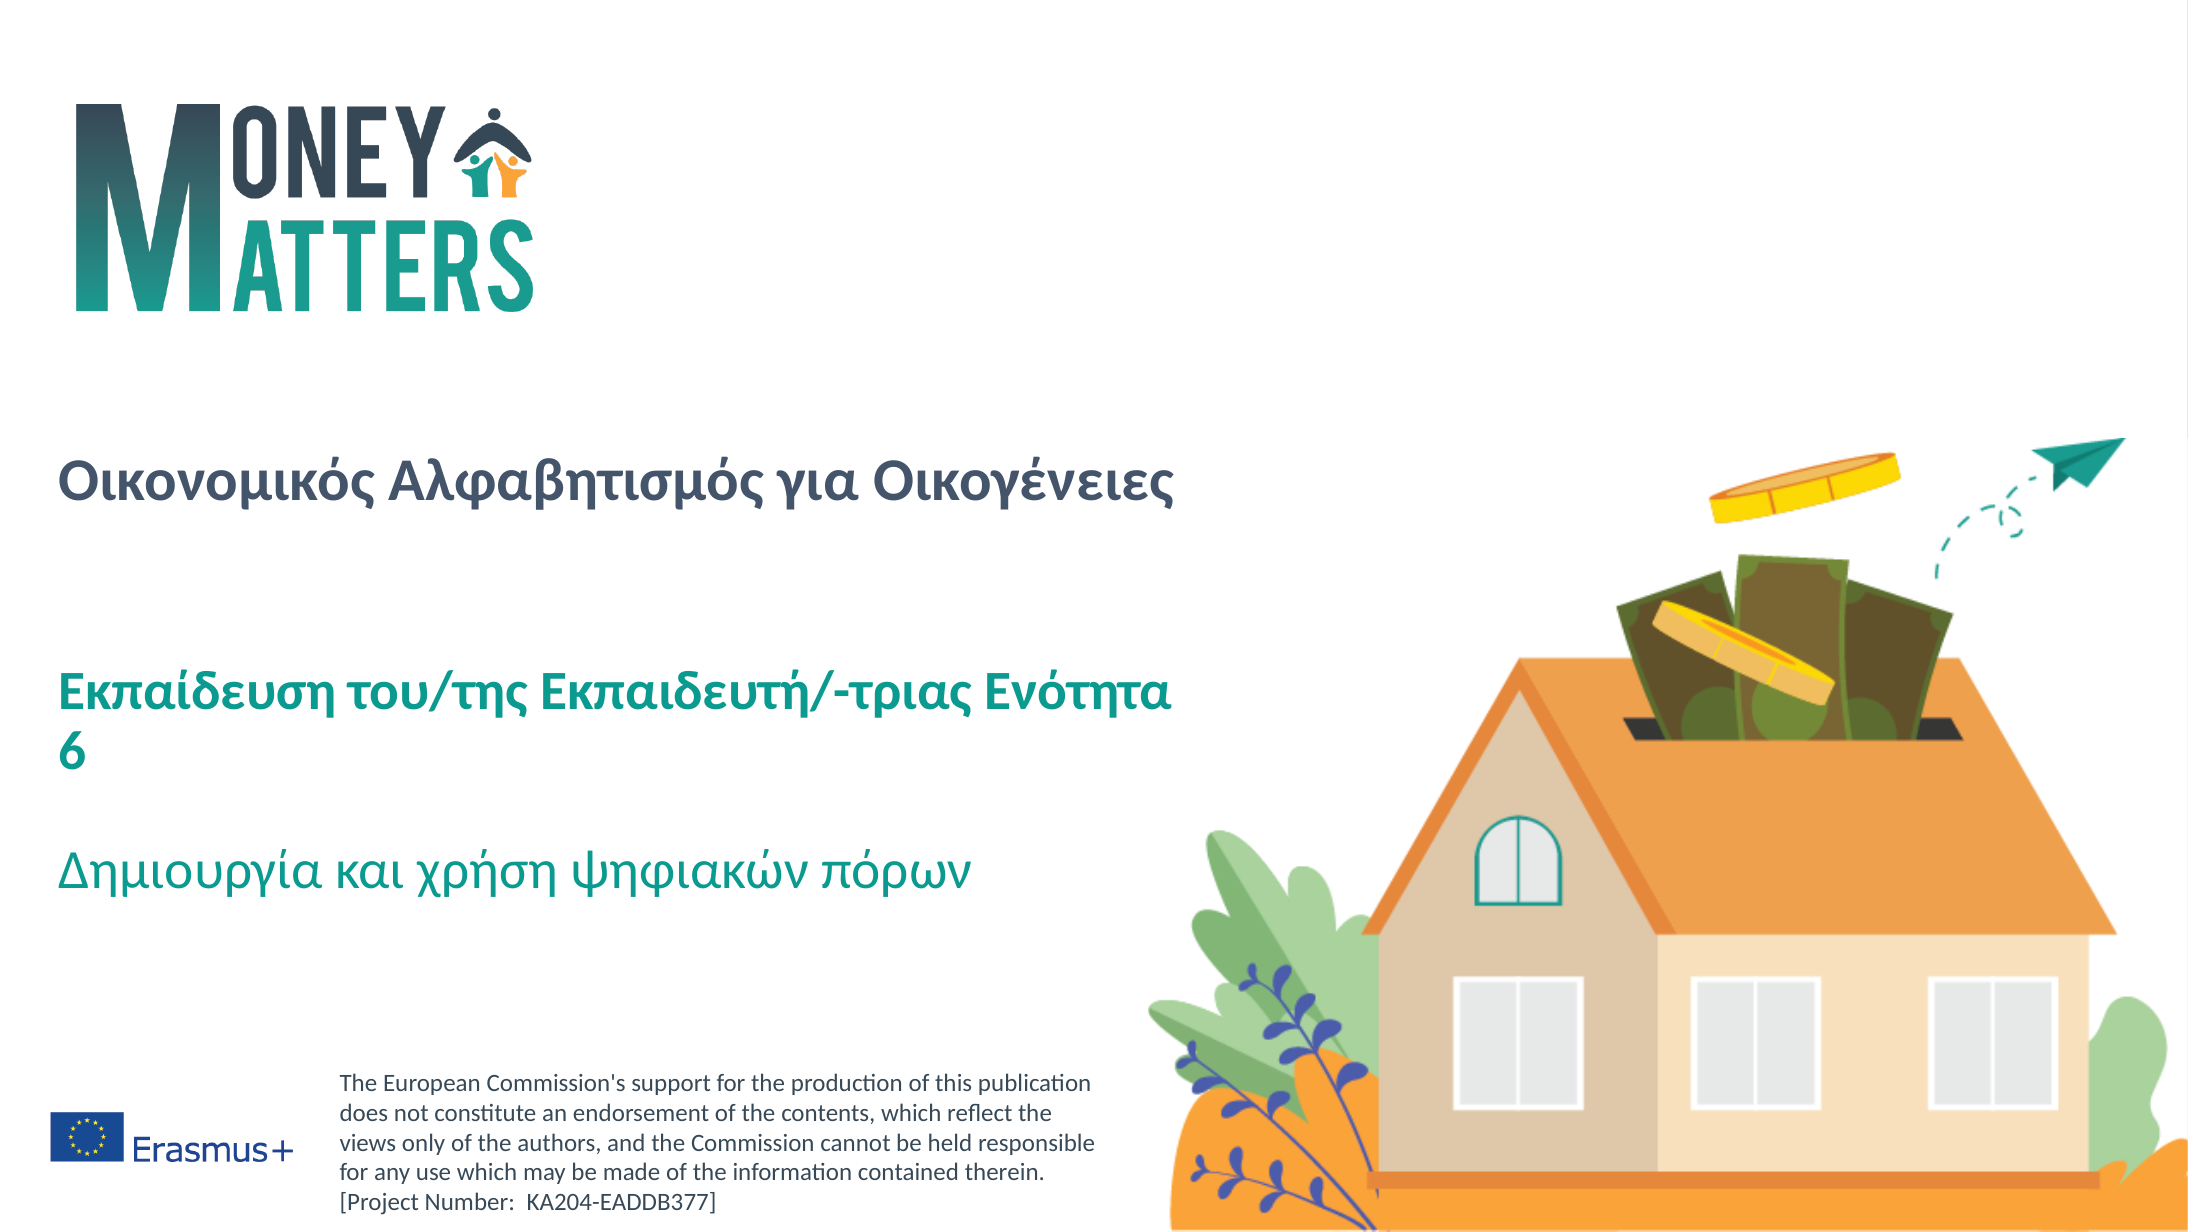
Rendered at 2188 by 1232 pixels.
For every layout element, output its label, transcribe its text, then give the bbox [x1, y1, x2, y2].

picture [1148, 438, 2188, 1232]
list Εκπαίδευση του/της Εκπαιδευτή/-τριας Ενότητα 6 Δημιουργία και χρήση ψηφιακών πόρων [50, 654, 1203, 911]
title Οικονομικός Αλφαβητισμός για Οικογένειες [50, 375, 1203, 536]
picture [76, 104, 533, 312]
picture [50, 1111, 293, 1162]
